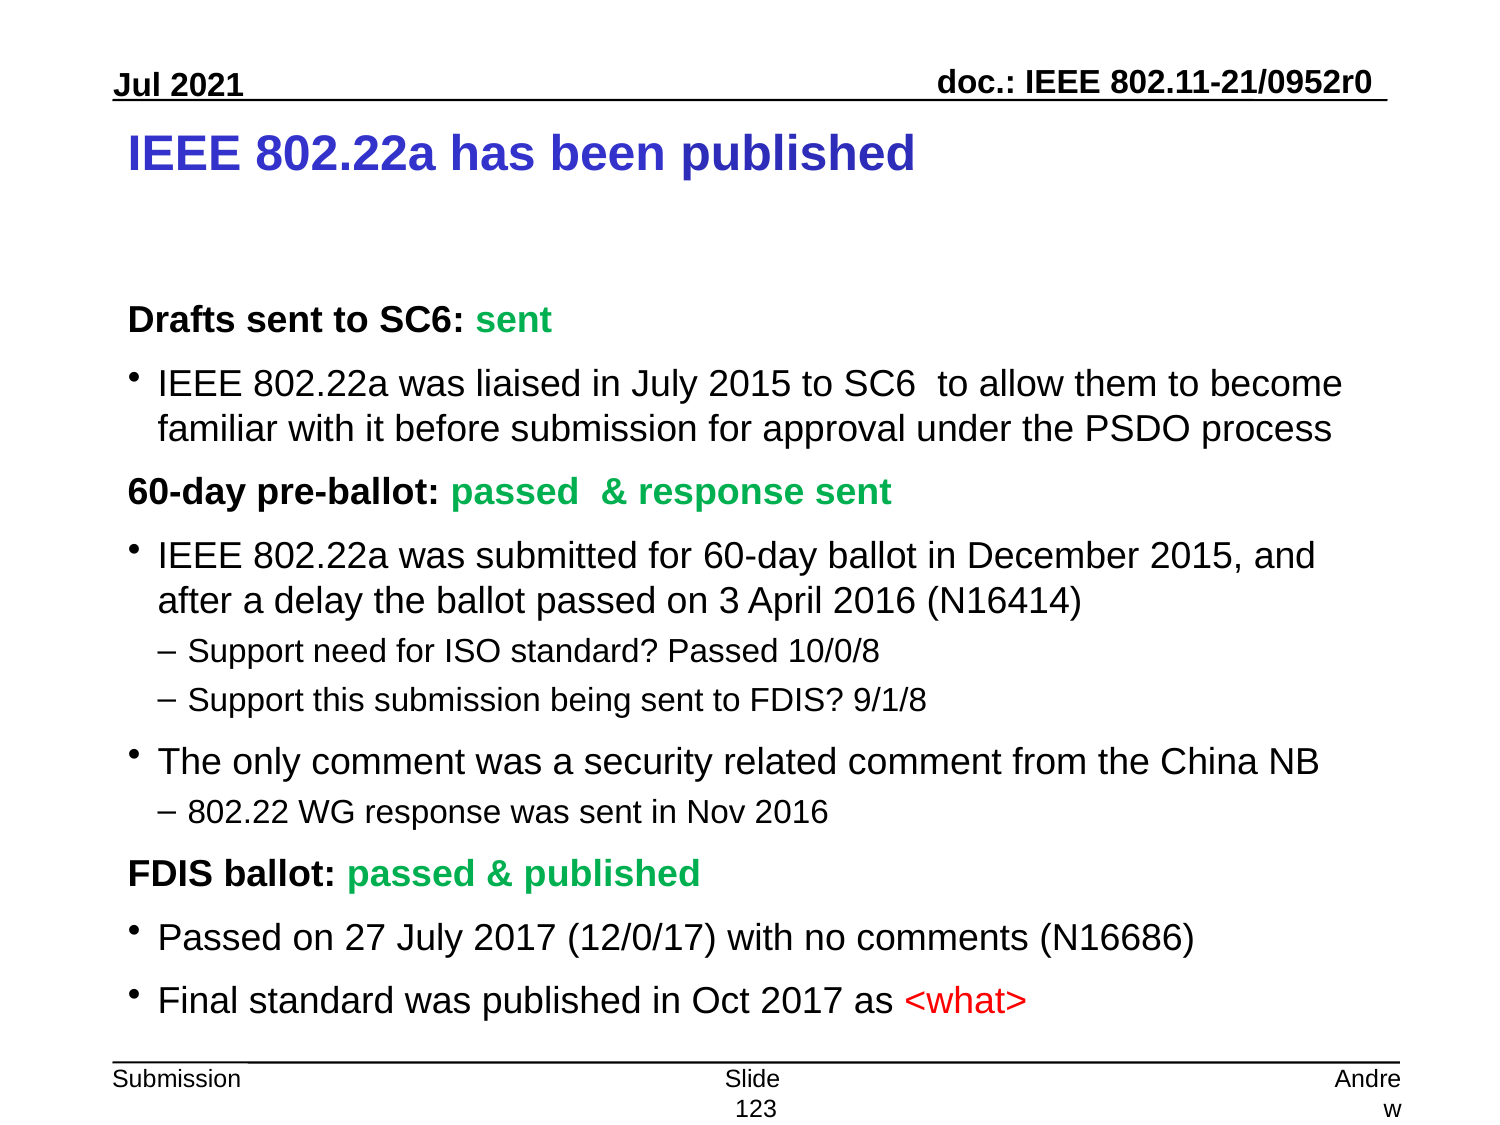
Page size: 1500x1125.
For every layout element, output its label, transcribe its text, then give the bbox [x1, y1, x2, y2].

footer Andrew Myles, Cisco [1320, 1061, 1402, 1093]
slide_number Slide 123 [709, 1061, 803, 1093]
list Drafts sent to SC6: sent IEEE 802.22a was liaised in July 2015 to SC6 to allow them to become familiar with it before submission for approval under the PSDO process 60-day pre-ballot: passed & response sent IEEE 802.22a was submitted for 60-day ballot in December 2015, and after a delay the ballot passed on 3 April 2016 (N16414) Support need for ISO standard? Passed 10/0/8 Support this submission being sent to FDIS? 9/1/8 The only comment was a security related comment from the China NB 802.22 WG response was sent in Nov 2016 FDIS ballot: passed & published Passed on 27 July 2017 (12/0/17) with no comments (N16686) Final standard was published in Oct 2017 as <what> [112, 287, 1388, 963]
title IEEE 802.22a has been published [112, 112, 1388, 287]
